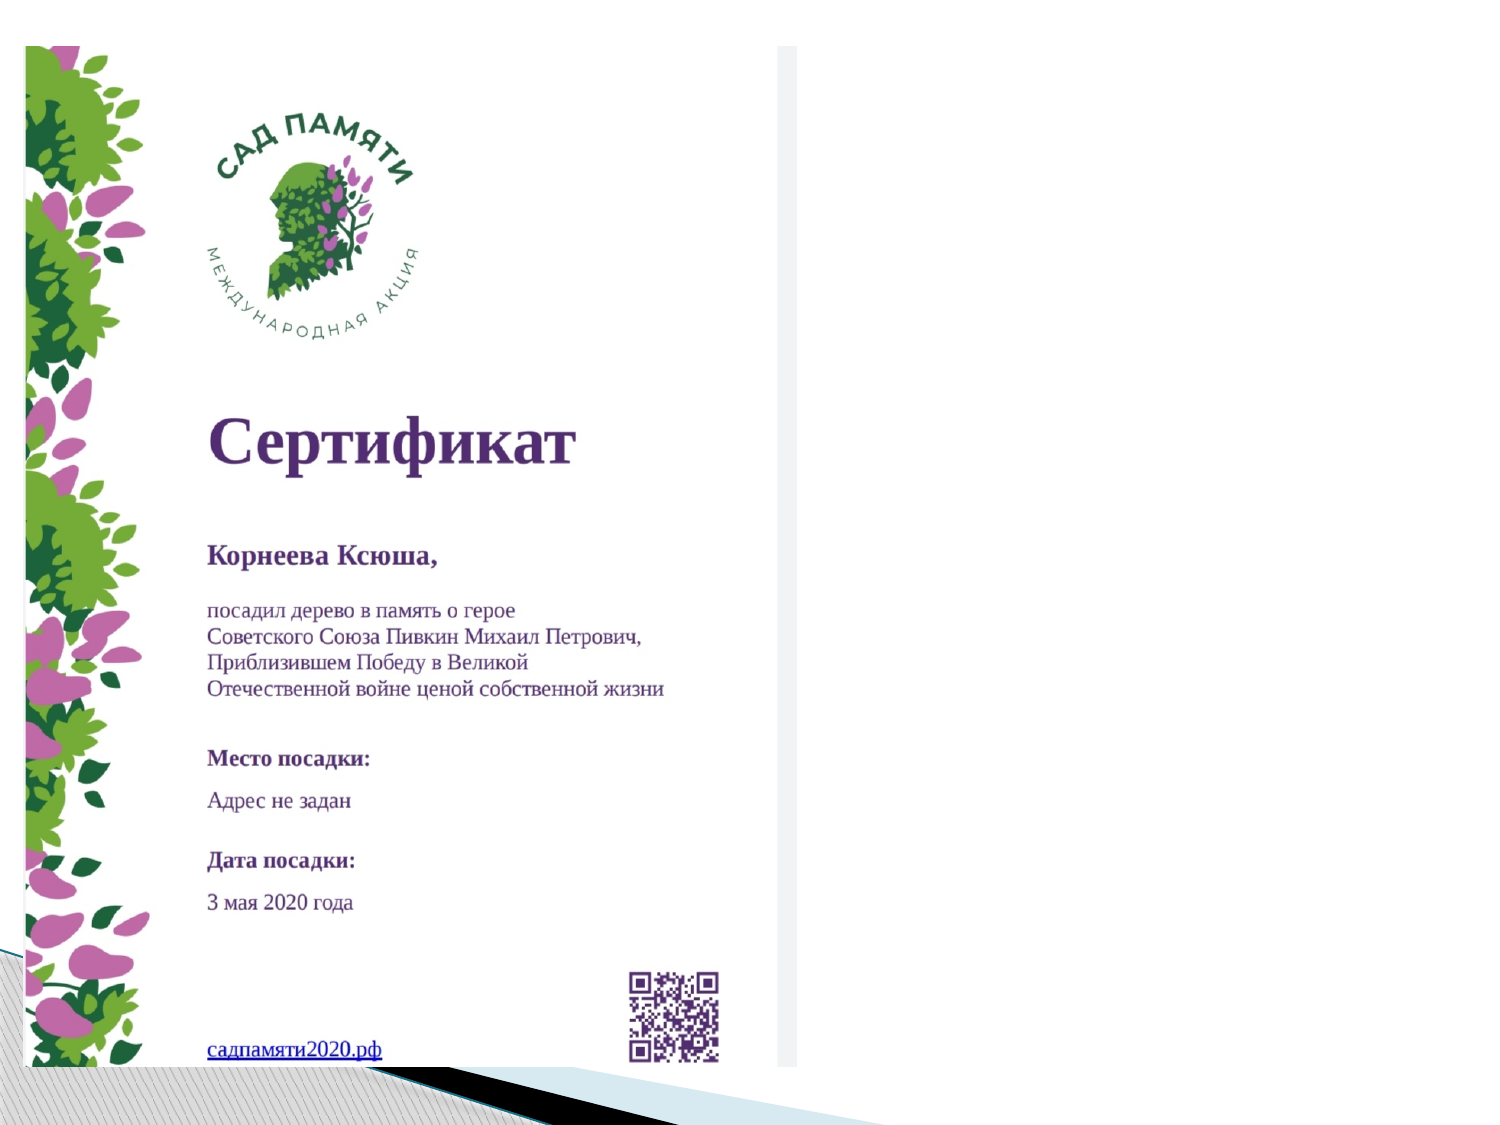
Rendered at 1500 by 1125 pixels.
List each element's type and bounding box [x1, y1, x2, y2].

picture [23, 46, 798, 1067]
